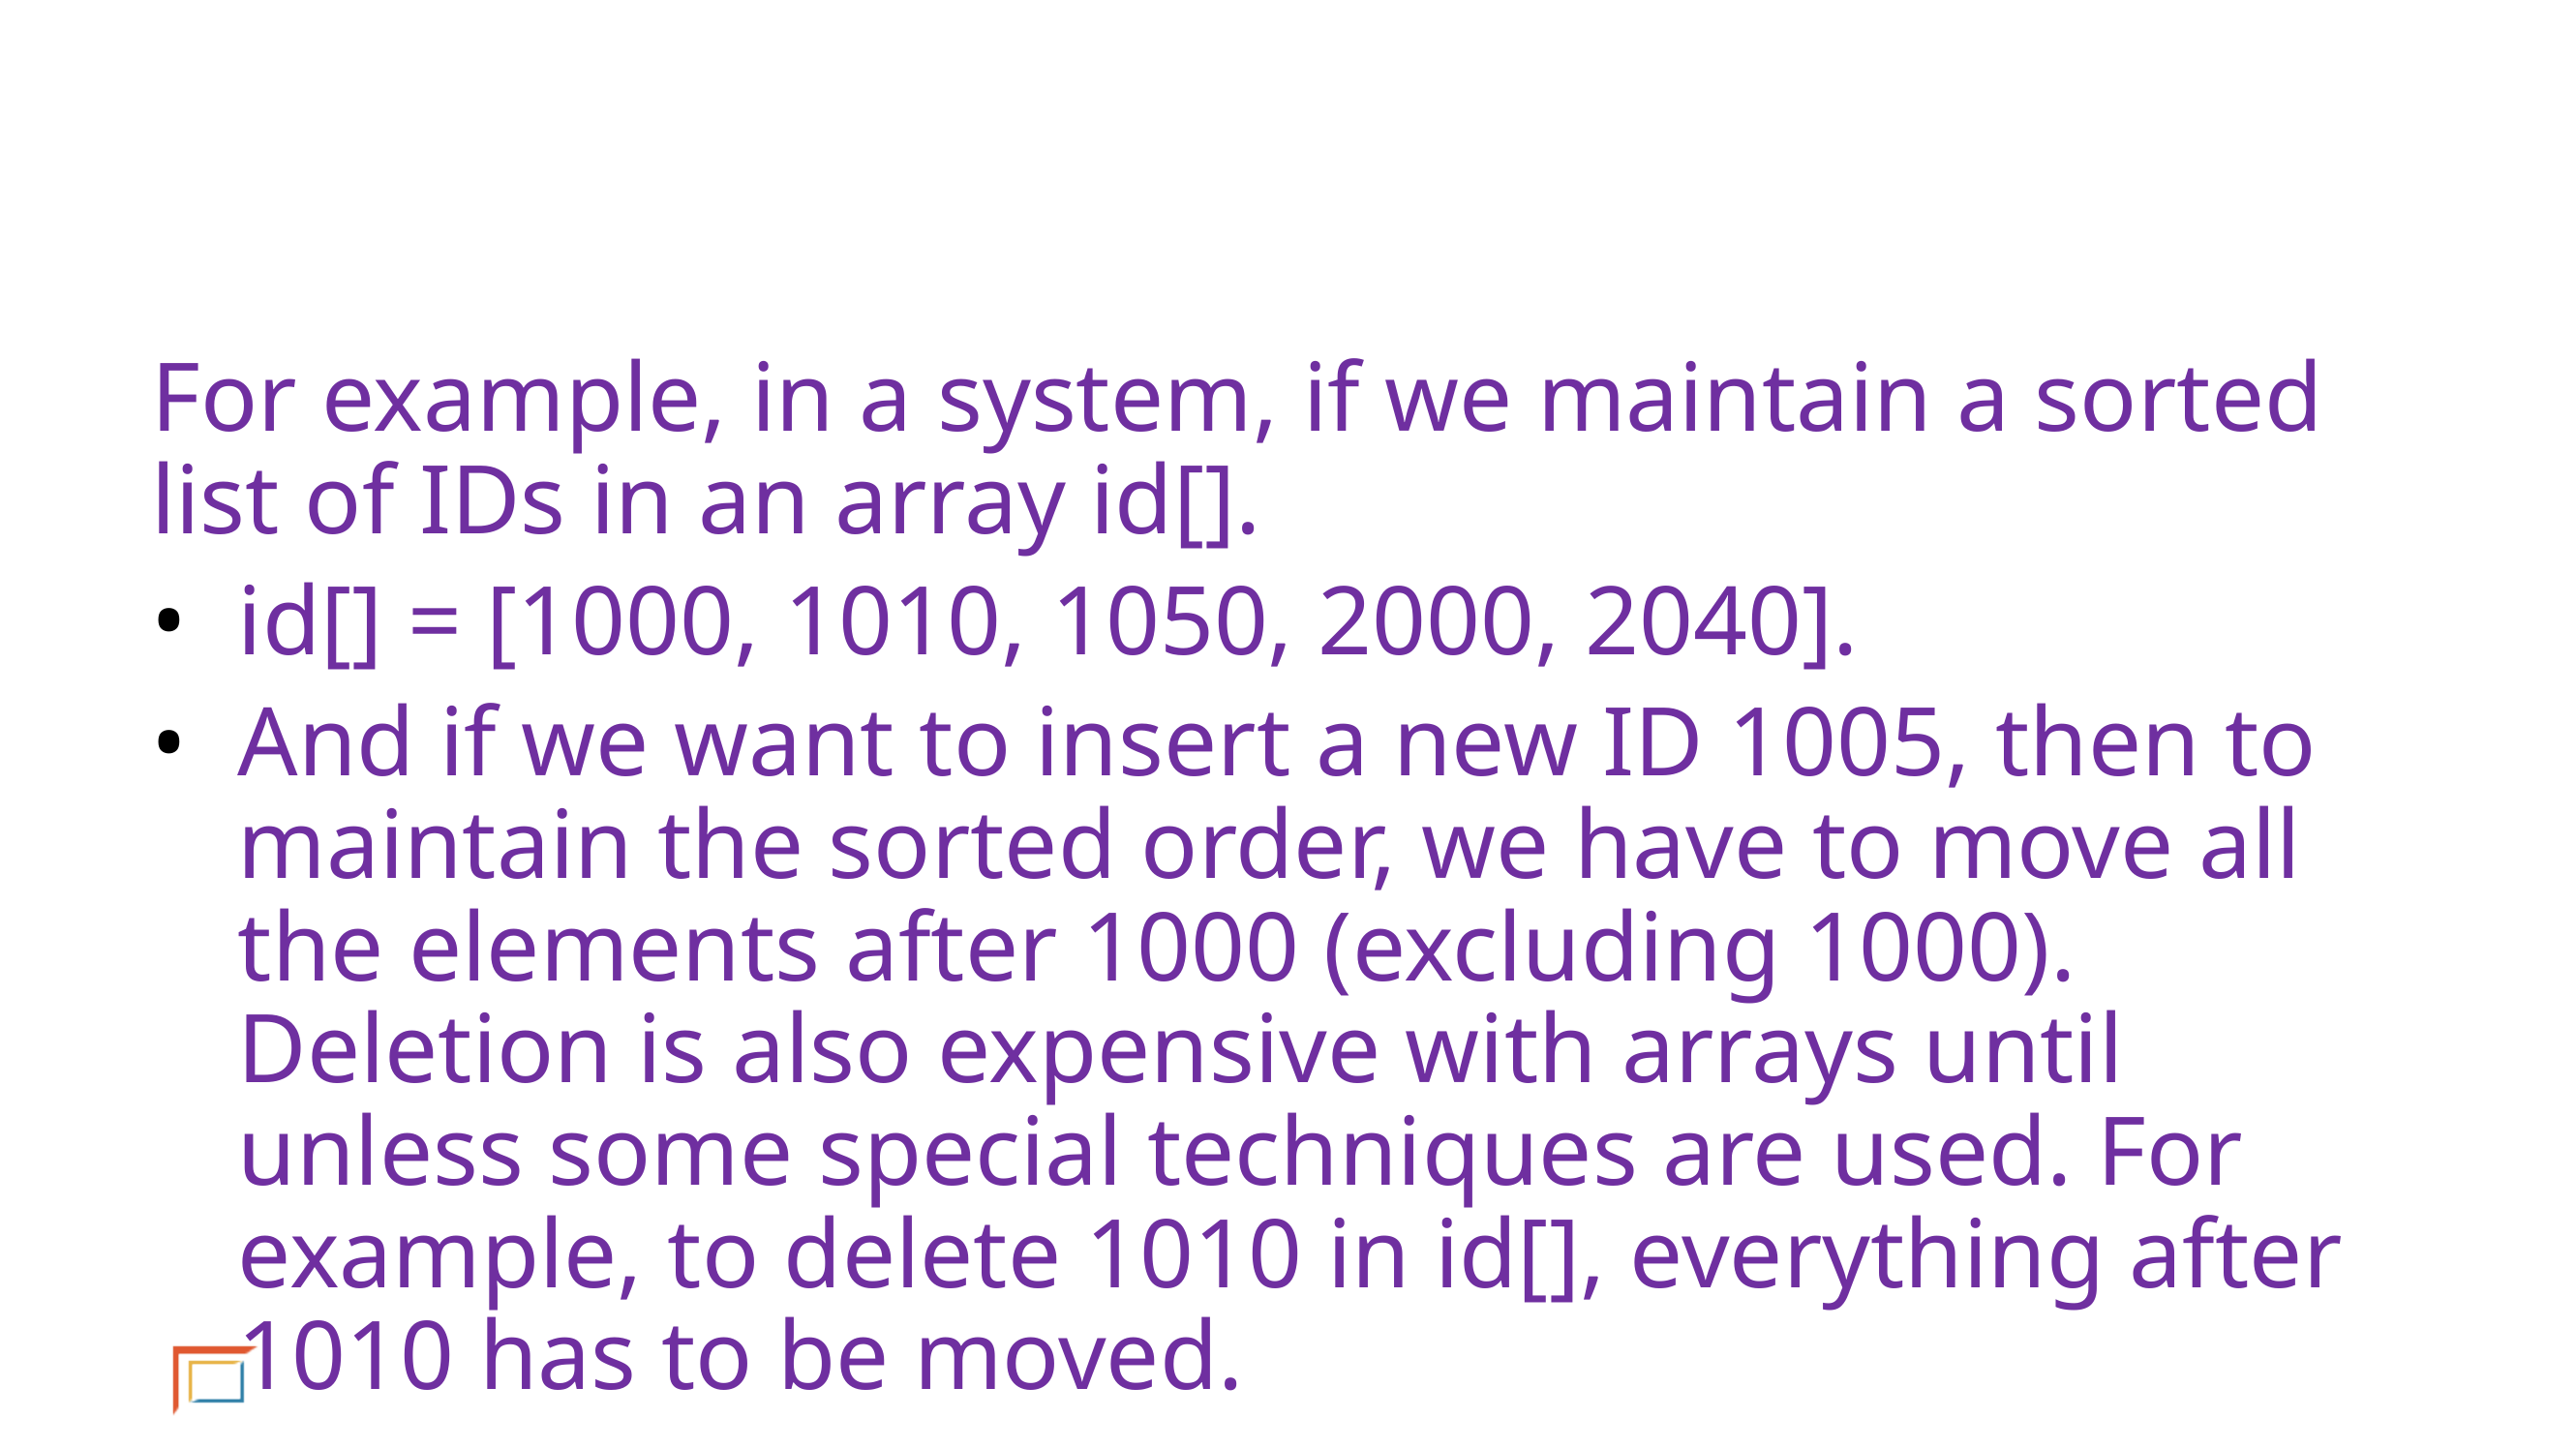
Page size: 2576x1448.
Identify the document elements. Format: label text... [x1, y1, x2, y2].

list For example, in a system, if we maintain a sorted list of IDs in an array id[]. id[] = [1000, 1010, 1050, 2000, 2040]. And if we want to insert a new ID 1005, then to maintain the sorted order, we have to move all the elements after 1000 (excluding 1000). Deletion is also expensive with arrays until unless some special techniques are used. For example, to delete 1010 in id[], everything after 1010 has to be moved. [128, 338, 2447, 1294]
picture [171, 1344, 260, 1418]
